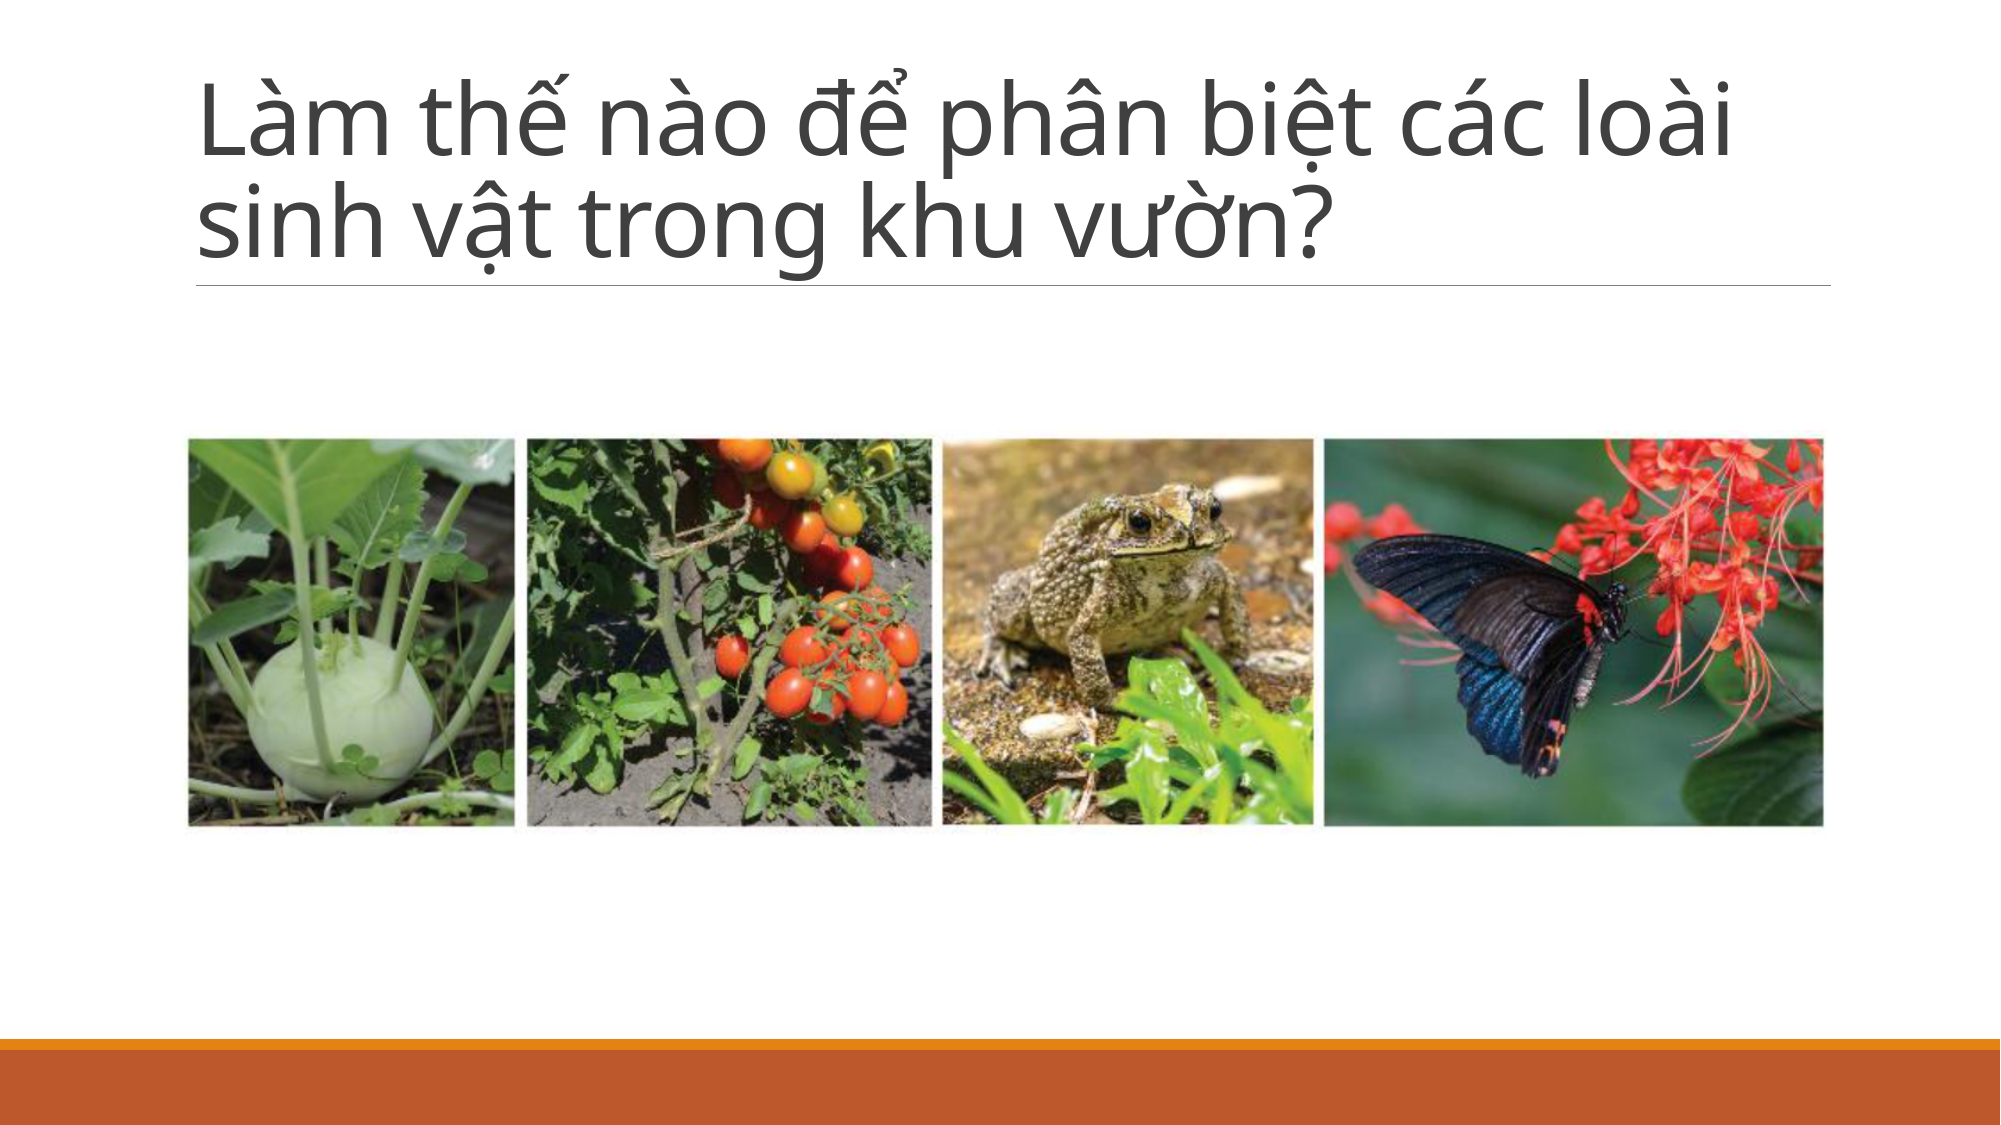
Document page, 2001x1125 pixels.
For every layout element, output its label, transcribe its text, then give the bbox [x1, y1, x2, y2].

title Làm thế nào để phân biệt các loài sinh vật trong khu vườn? [180, 47, 1830, 285]
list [179, 429, 1831, 836]
